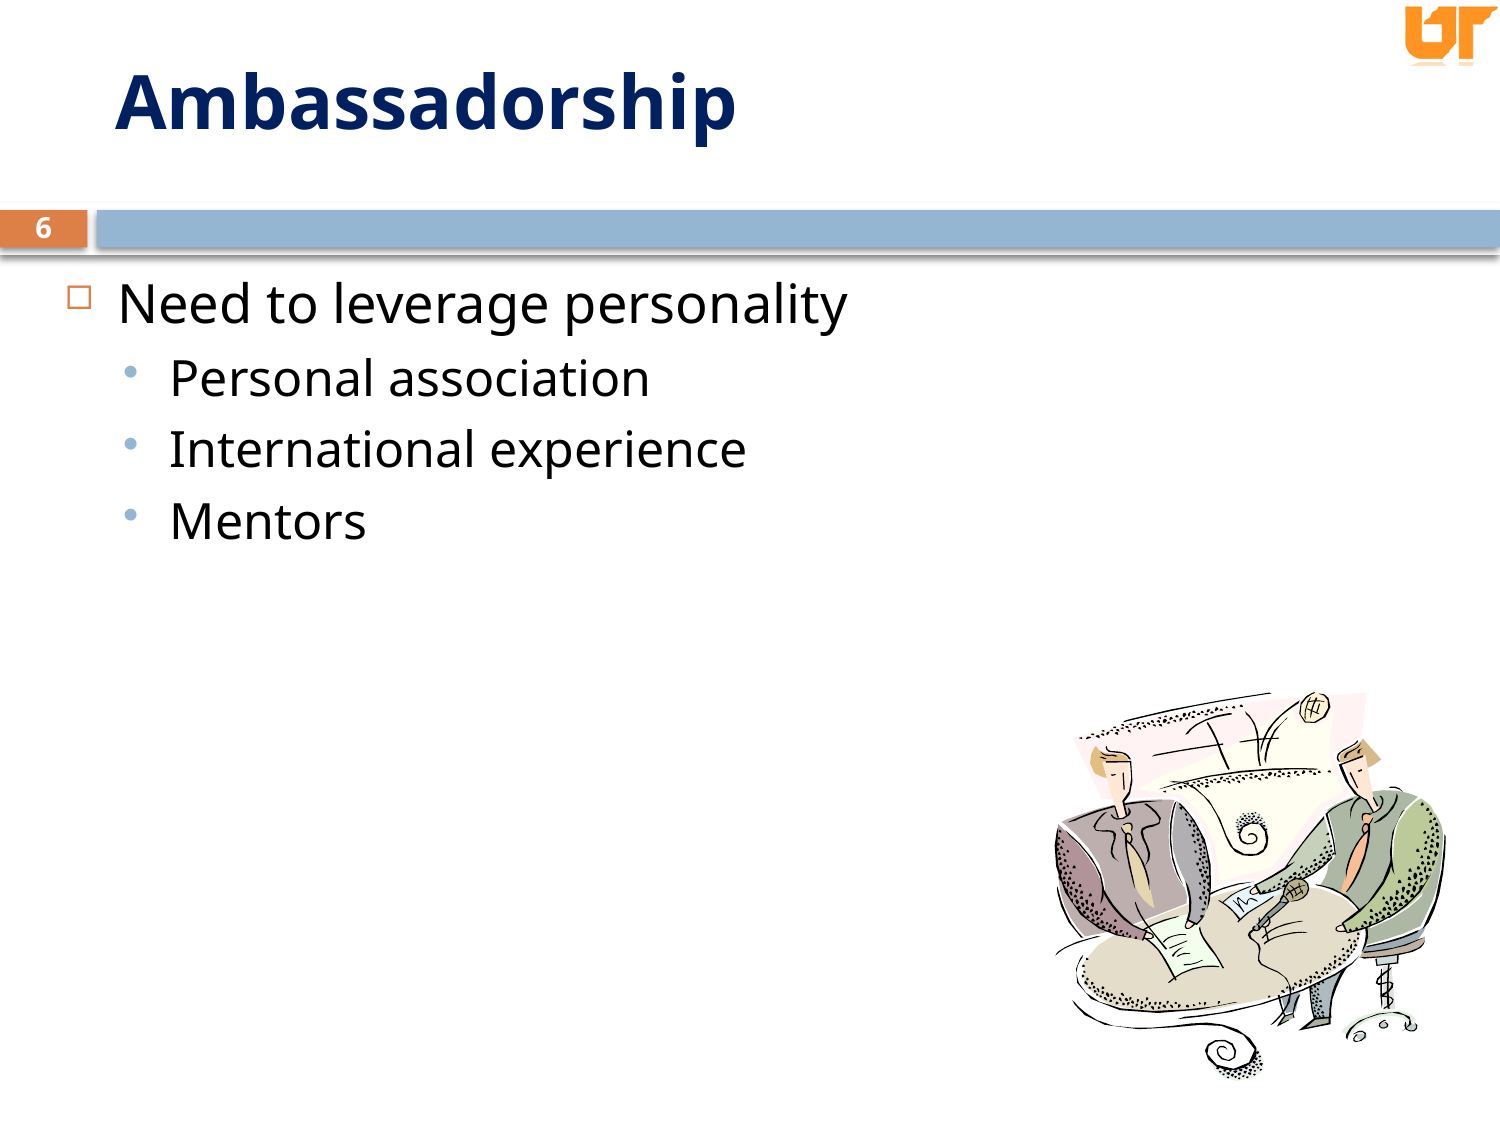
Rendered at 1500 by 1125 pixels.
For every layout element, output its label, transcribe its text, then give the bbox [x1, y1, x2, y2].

picture [1049, 687, 1451, 1086]
text_box [125, 249, 1500, 363]
list Need to leverage personality Personal association International experience Mentors [50, 262, 1388, 950]
picture [1399, 0, 1500, 66]
slide_number 6 [0, 208, 88, 249]
title Ambassadorship [100, 0, 1475, 200]
